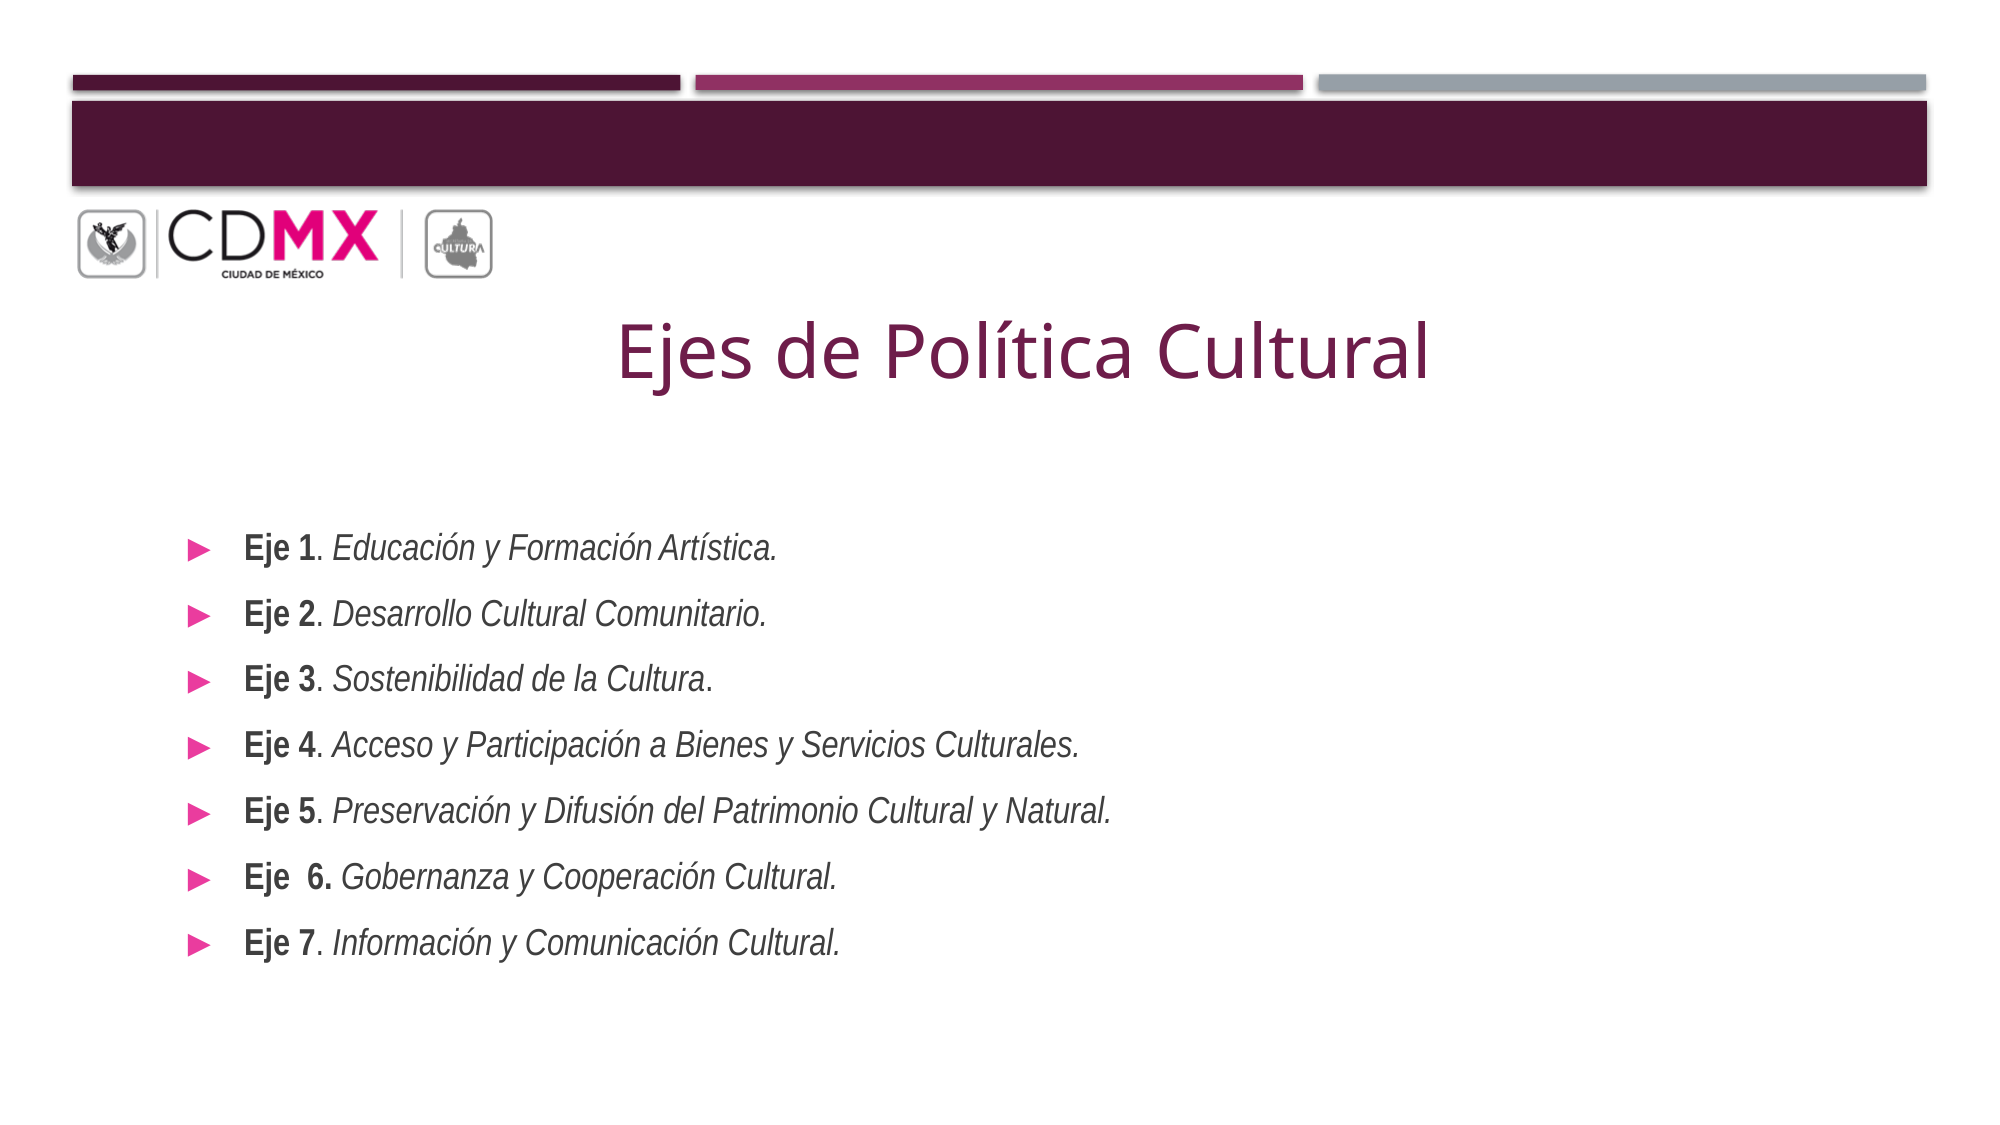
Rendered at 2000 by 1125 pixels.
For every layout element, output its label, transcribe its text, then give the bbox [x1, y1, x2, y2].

title Ejes de Política Cultural [480, 296, 1569, 463]
picture [66, 190, 505, 297]
list Eje 1. Educación y Formación Artística. Eje 2. Desarrollo Cultural Comunitario. Eje 3. Sostenibilidad de la Cultura. Eje 4. Acceso y Participación a Bienes y Servicios Culturales. Eje 5. Preservación y Difusión del Patrimonio Cultural y Natural. Eje 6. Gobernanza y Cooperación Cultural. Eje 7. Información y Comunicación Cultural. [172, 515, 1544, 1004]
